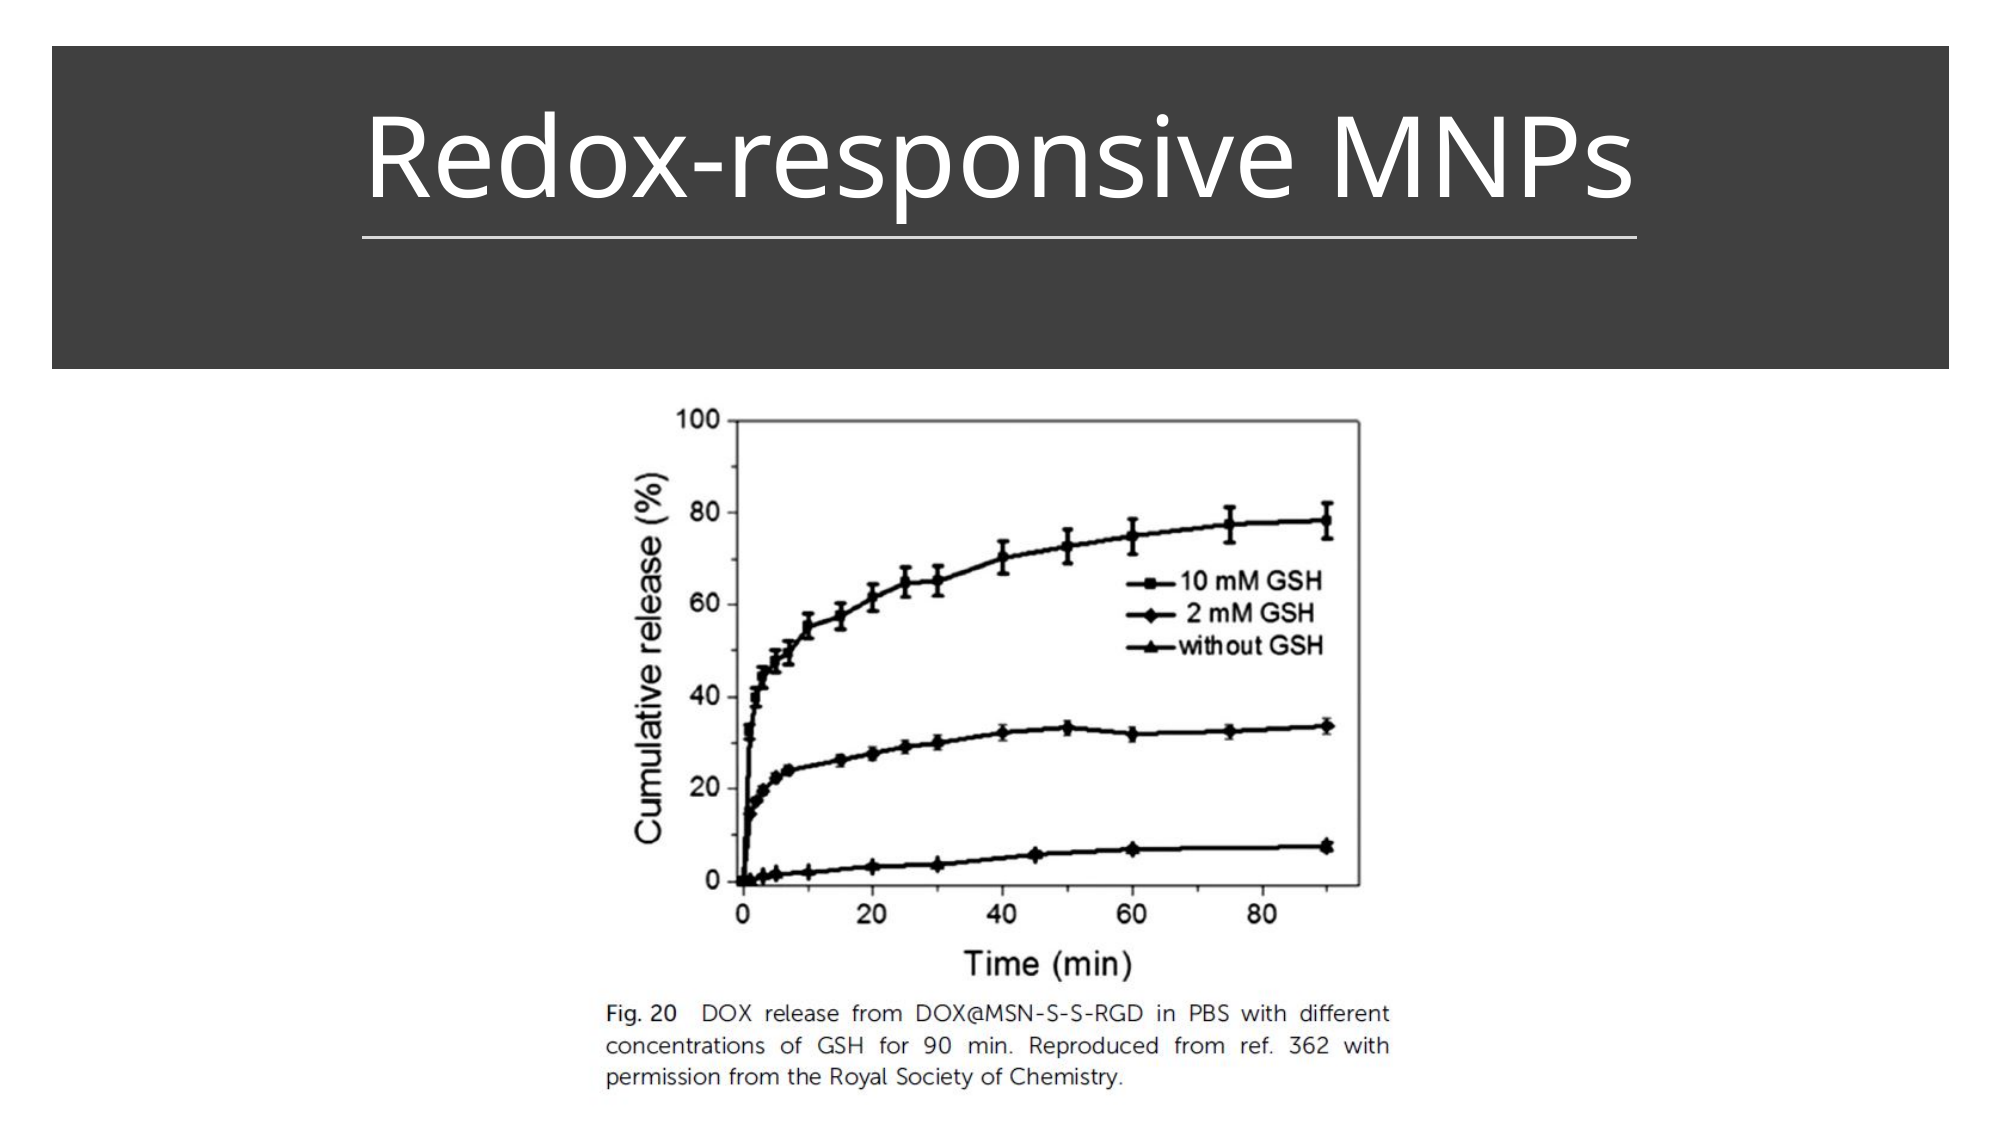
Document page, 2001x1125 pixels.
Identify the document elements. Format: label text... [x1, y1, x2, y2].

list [571, 378, 1407, 1112]
title Redox-responsive MNPs [86, 76, 1914, 230]
text_box [61, 55, 1939, 360]
